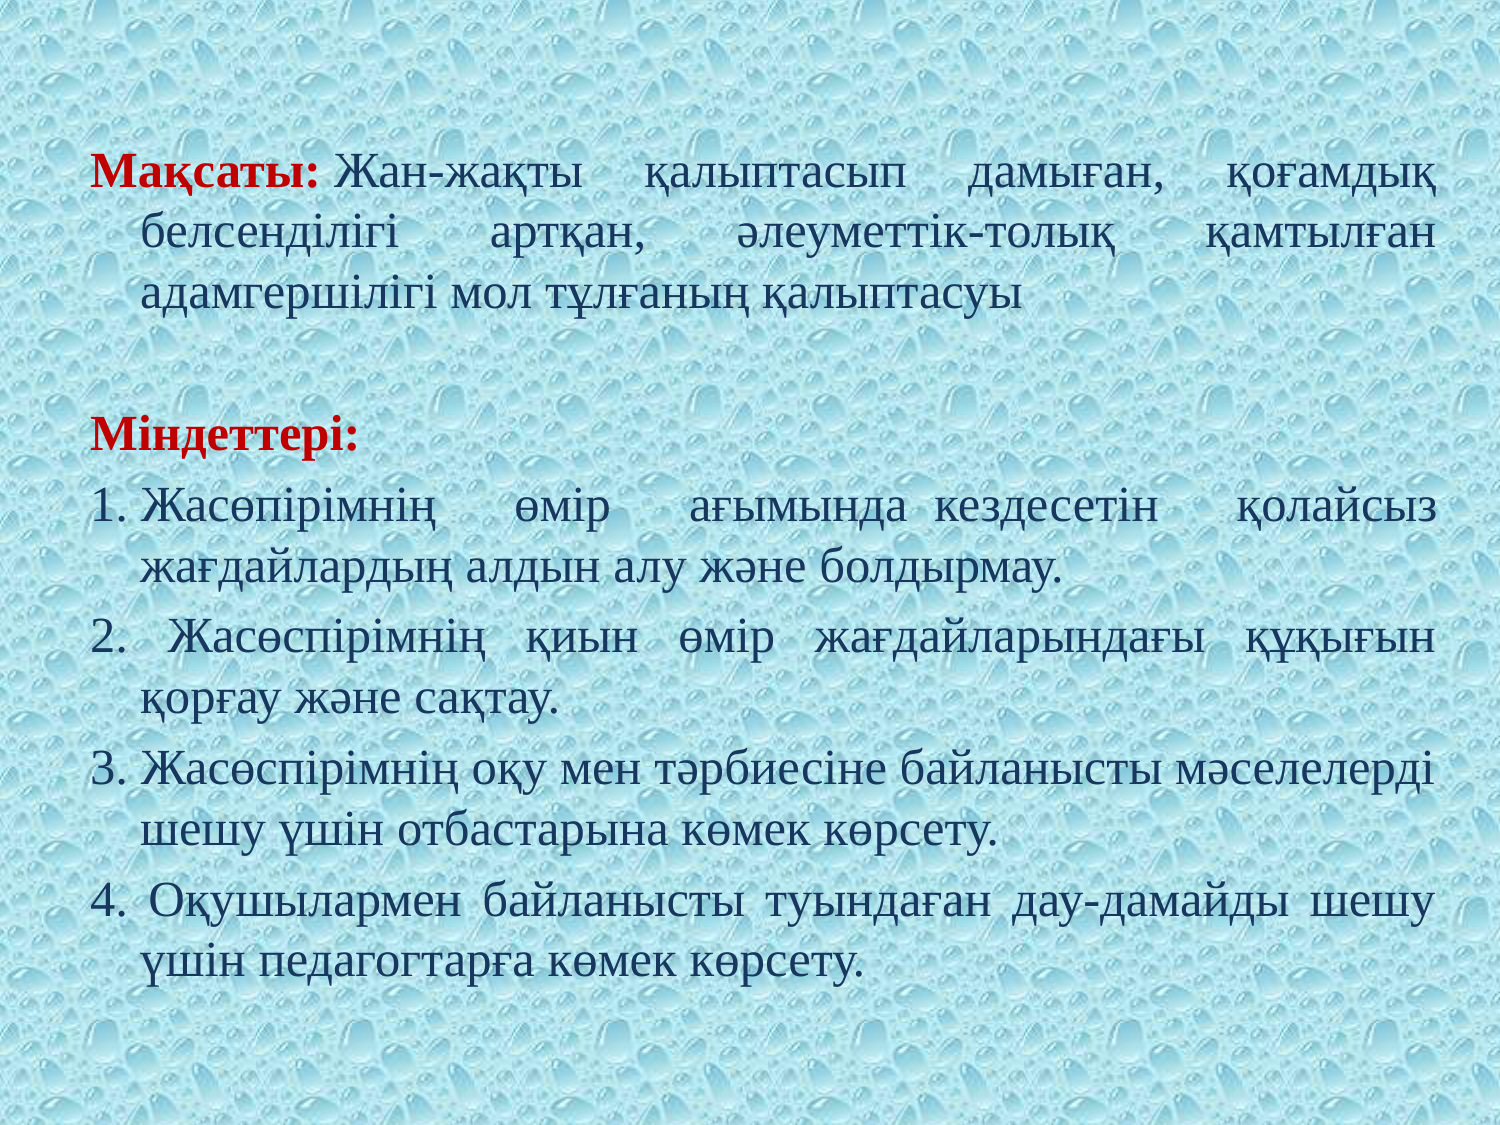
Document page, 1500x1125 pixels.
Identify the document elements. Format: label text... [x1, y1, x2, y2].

picture [0, 0, 1500, 1125]
list Мақсаты: Жан-жақты қалыптасып дамыған, қоғамдық белсенділігі артқан, әлеуметтік-толық қамтылған адамгершілігі мол тұлғаның қалыптасуы Міндеттері: 1. Жасөпірімнің өмір ағымында кездесетін қолайсыз жағдайлардың алдын алу және болдырмау. 2. Жасөспірімнің қиын өмір жағдайларындағы құқығын қорғау және сақтау. 3. Жасөспірімнің оқу мен тәрбиесіне байланысты мәселелерді шешу үшін отбастарына көмек көрсету. 4. Оқушылармен байланысты туындаған дау-дамайды шешу үшін педагогтарға көмек көрсету. [75, 128, 1454, 1005]
